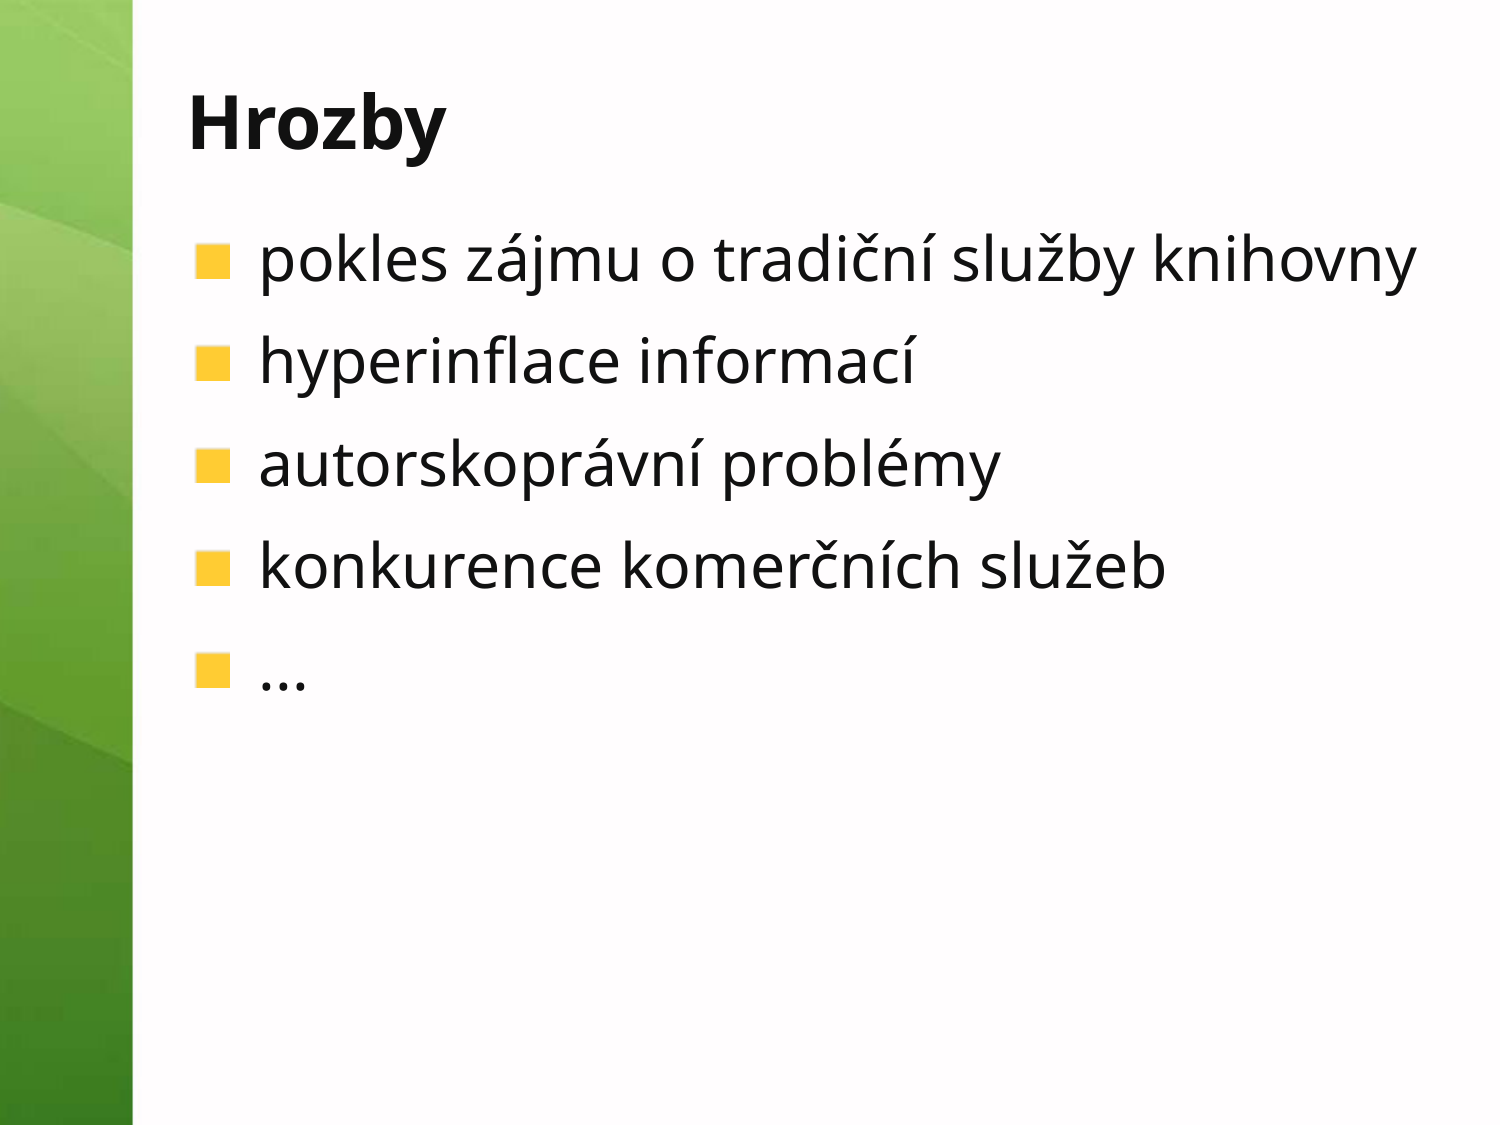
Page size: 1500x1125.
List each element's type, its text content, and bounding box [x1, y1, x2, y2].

title Hrozby [171, 77, 1447, 161]
list pokles zájmu o tradiční služby knihovny hyperinflace informací autorskoprávní problémy konkurence komerčních služeb ... [171, 196, 1447, 1094]
picture [0, 0, 1500, 1125]
